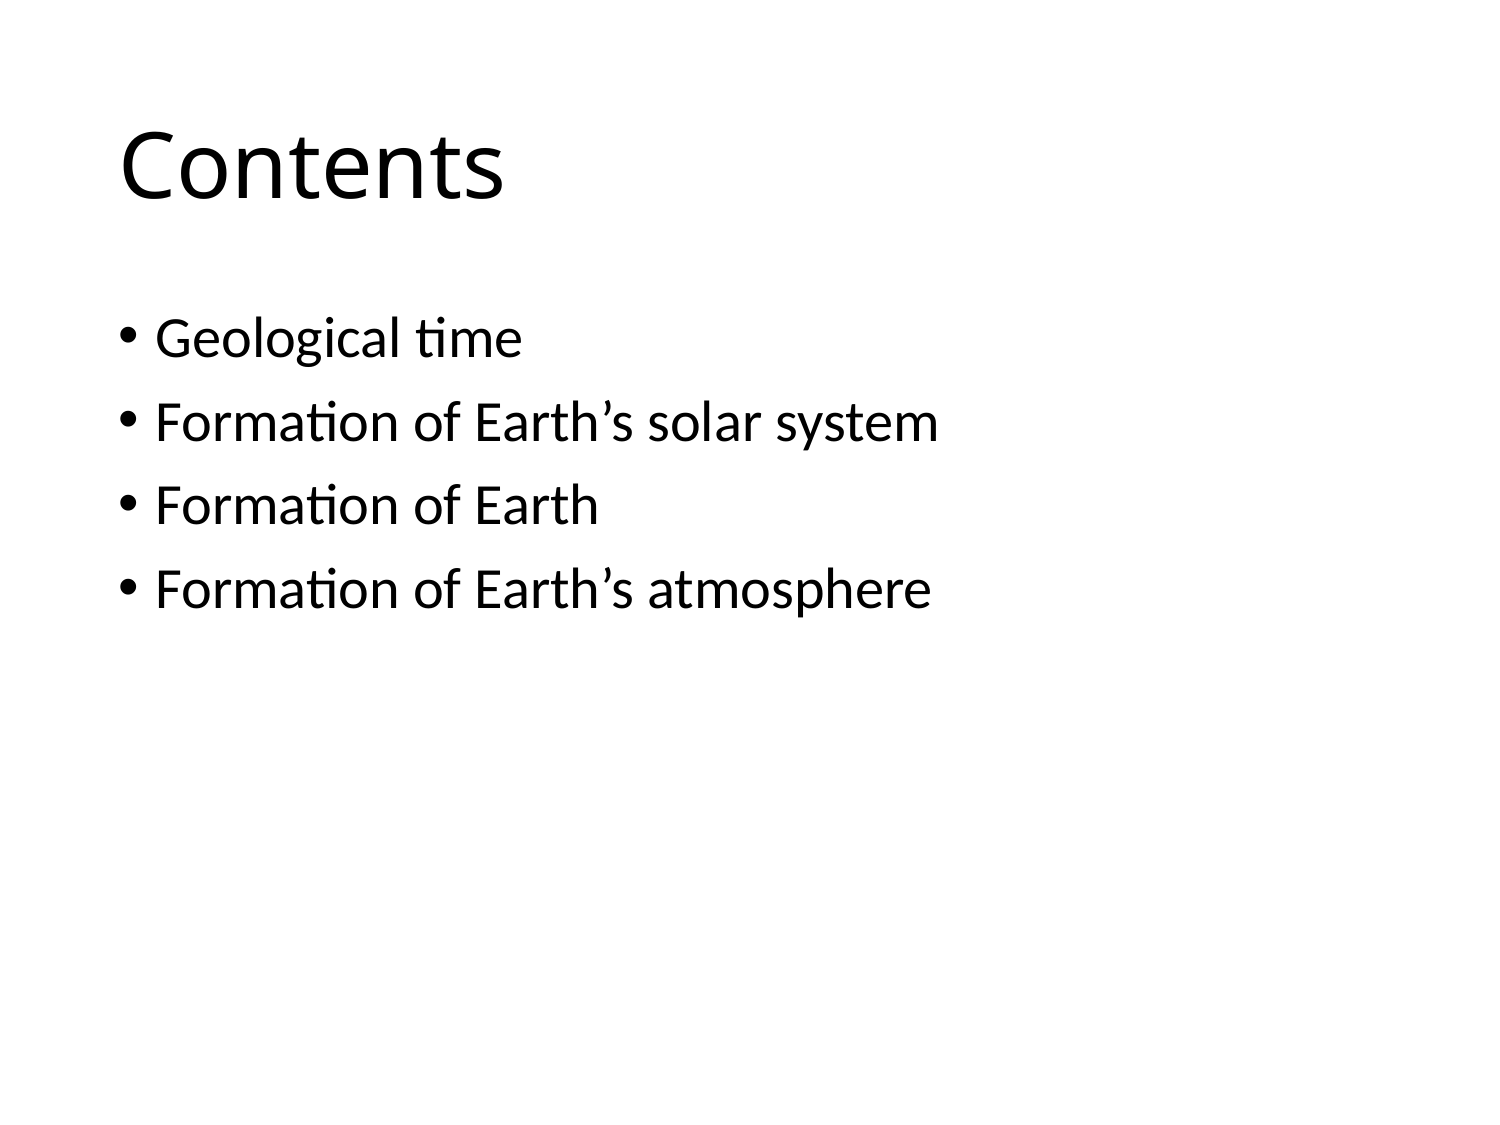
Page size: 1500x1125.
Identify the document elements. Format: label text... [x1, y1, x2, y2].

title Contents [103, 59, 1397, 278]
list Geological time Formation of Earth’s solar system Formation of Earth Formation of Earth’s atmosphere [103, 299, 1397, 1014]
